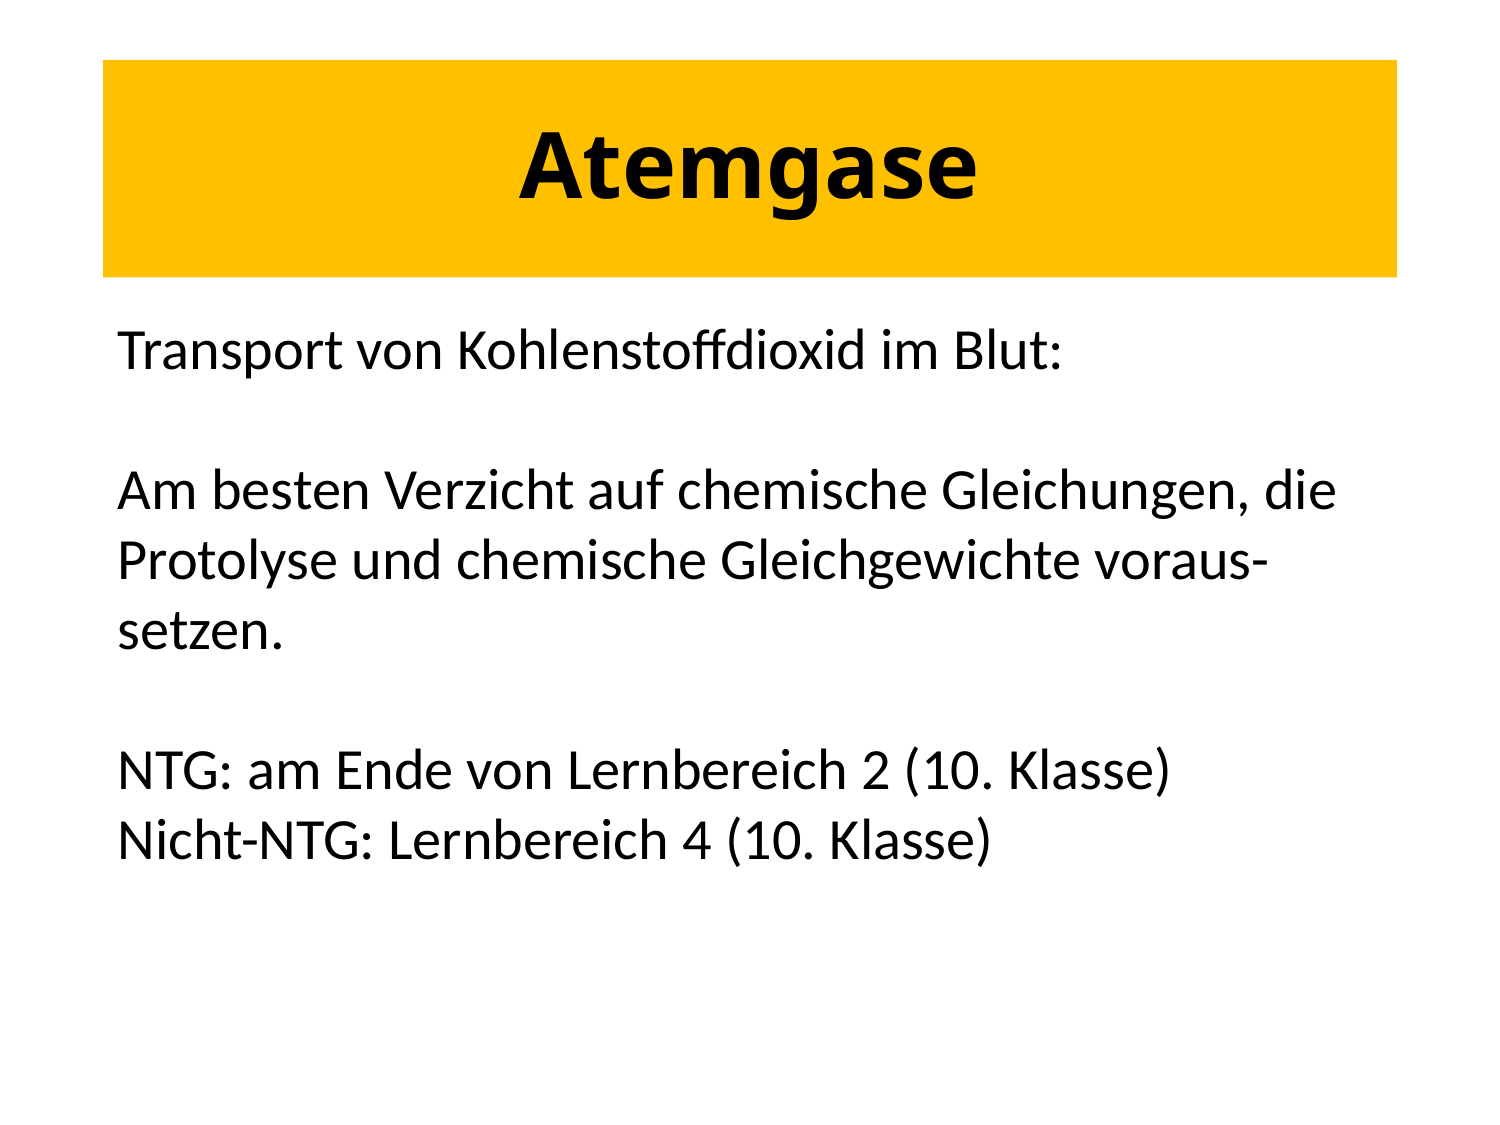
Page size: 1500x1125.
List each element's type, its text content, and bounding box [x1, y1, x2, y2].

title Atemgase [103, 59, 1397, 278]
text_box Transport von Kohlenstoffdioxid im Blut: Am besten Verzicht auf chemische Gleichungen, die Protolyse und chemische Gleichgewichte voraus-setzen. NTG: am Ende von Lernbereich 2 (10. Klasse) Nicht-NTG: Lernbereich 4 (10. Klasse) [103, 303, 1397, 949]
